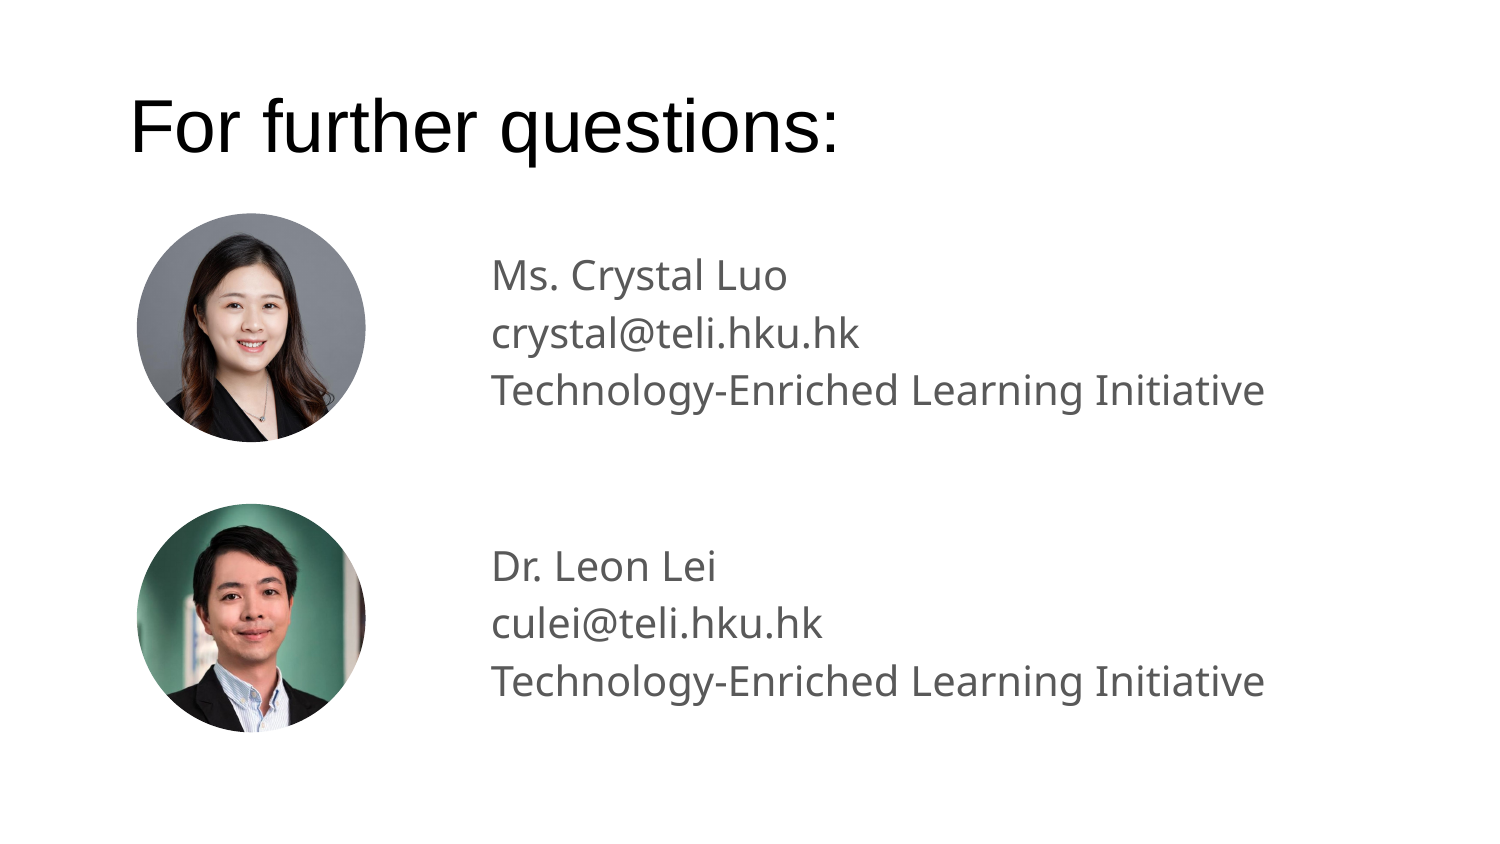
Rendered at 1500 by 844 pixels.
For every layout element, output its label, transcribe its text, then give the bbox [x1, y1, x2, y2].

picture [136, 503, 366, 733]
picture [136, 213, 366, 443]
text_box For further questions: [114, 62, 895, 193]
subtitle Dr. Leon Lei culei@teli.hku.hk Technology-Enriched Learning Initiative [475, 508, 1352, 729]
subtitle Ms. Crystal Luo crystal@teli.hku.hk Technology-Enriched Learning Initiative [475, 206, 1309, 449]
